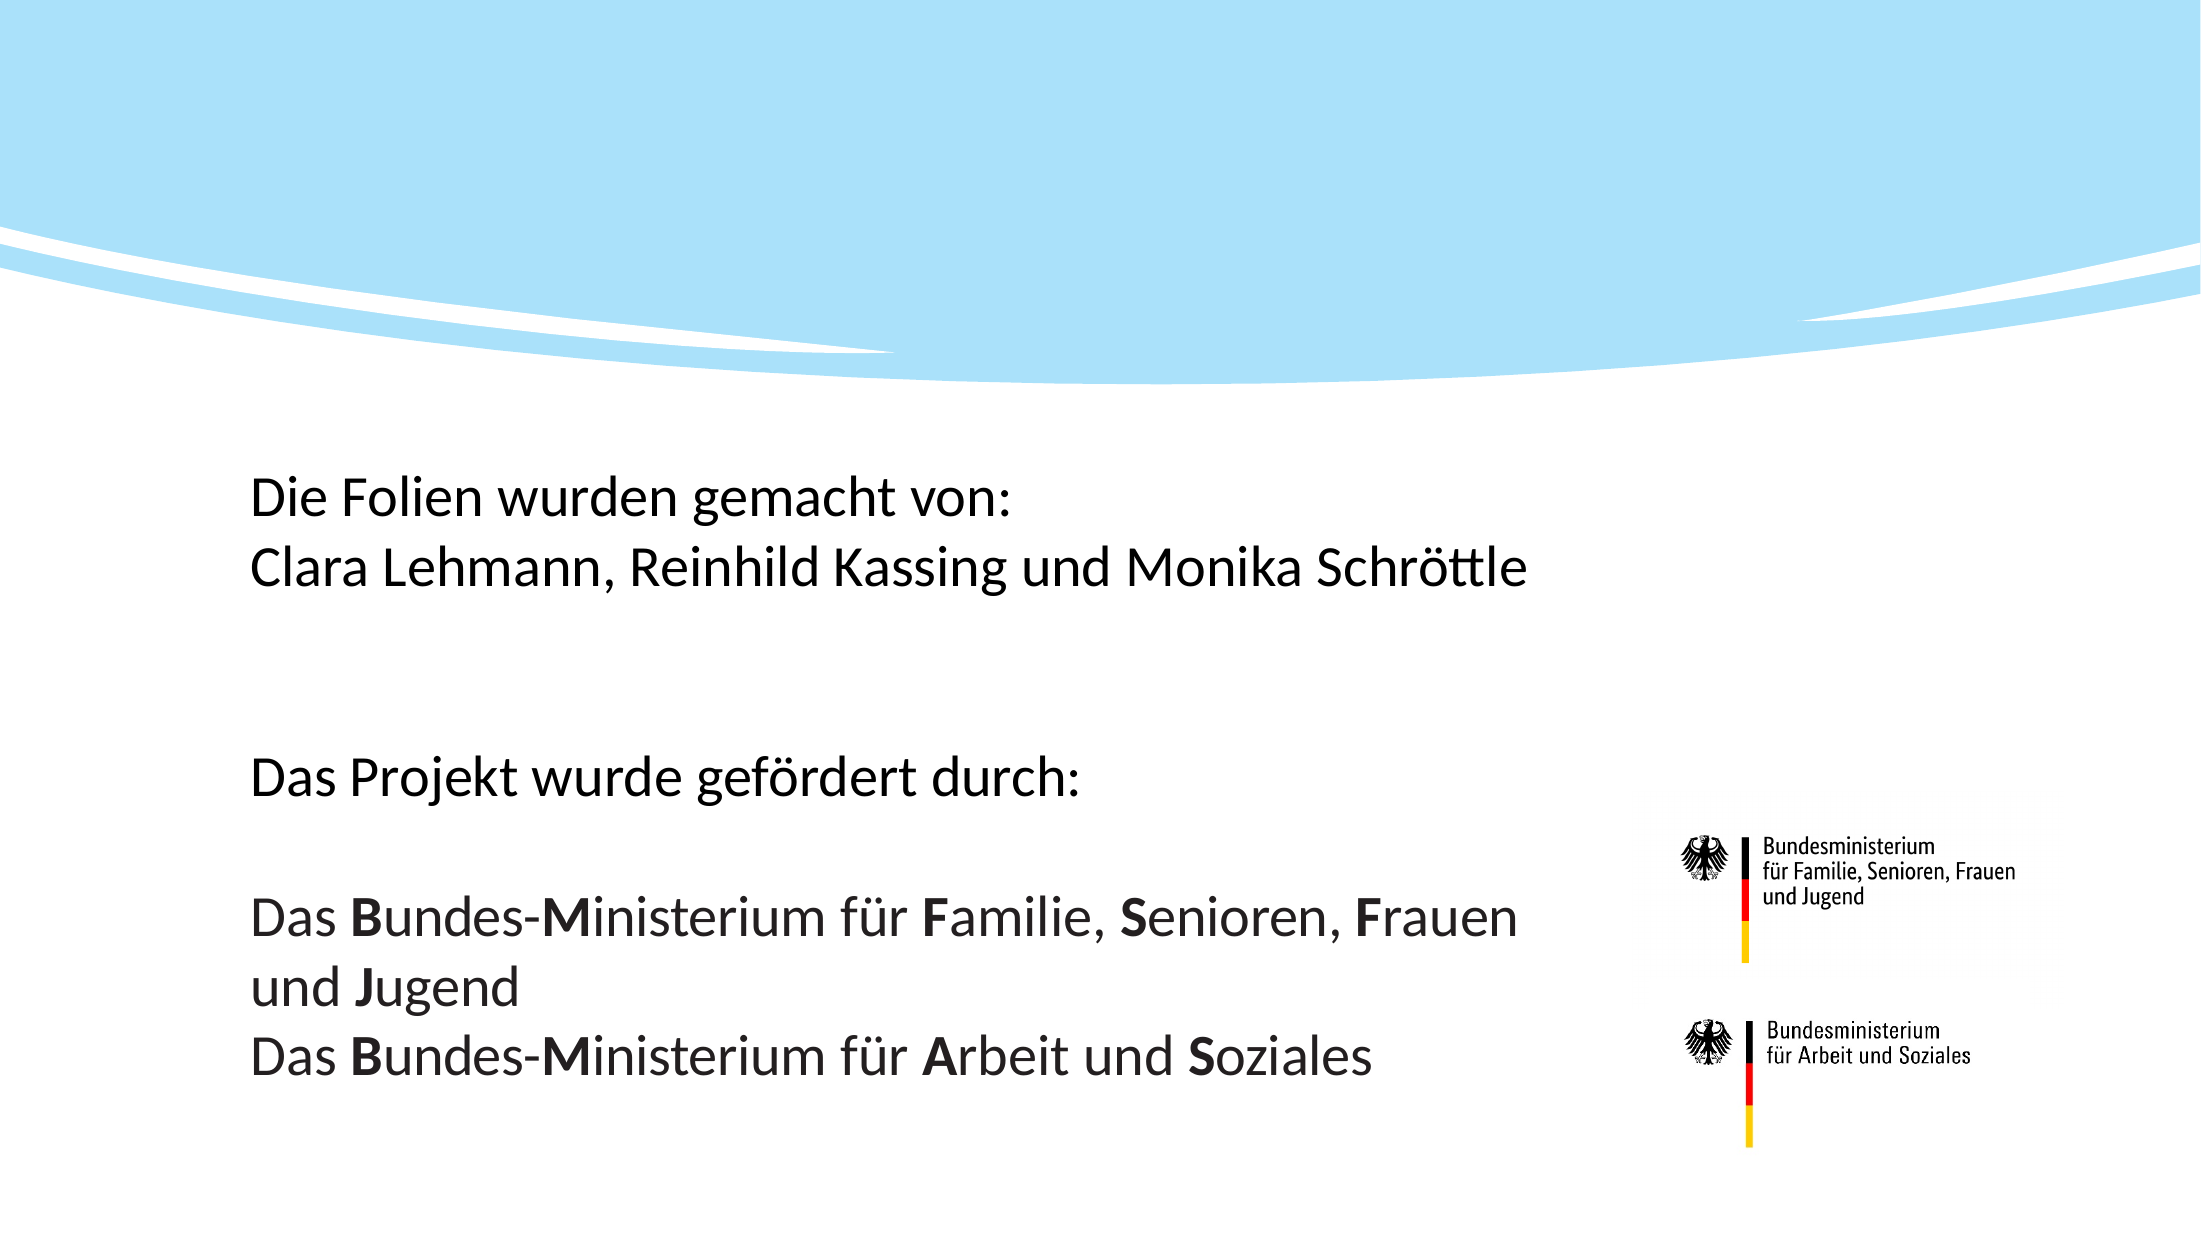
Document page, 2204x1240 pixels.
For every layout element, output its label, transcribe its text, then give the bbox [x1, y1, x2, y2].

text_box Die Folien wurden gemacht von: Clara Lehmann, Reinhild Kassing und Monika Schröttle Das Projekt wurde gefördert durch: Das Bundes-Ministerium für Familie, Senioren, Frauen und Jugend Das Bundes-Ministerium für Arbeit und Soziales [250, 455, 1590, 1221]
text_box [0, 0, 2201, 385]
picture [1632, 791, 2064, 1189]
